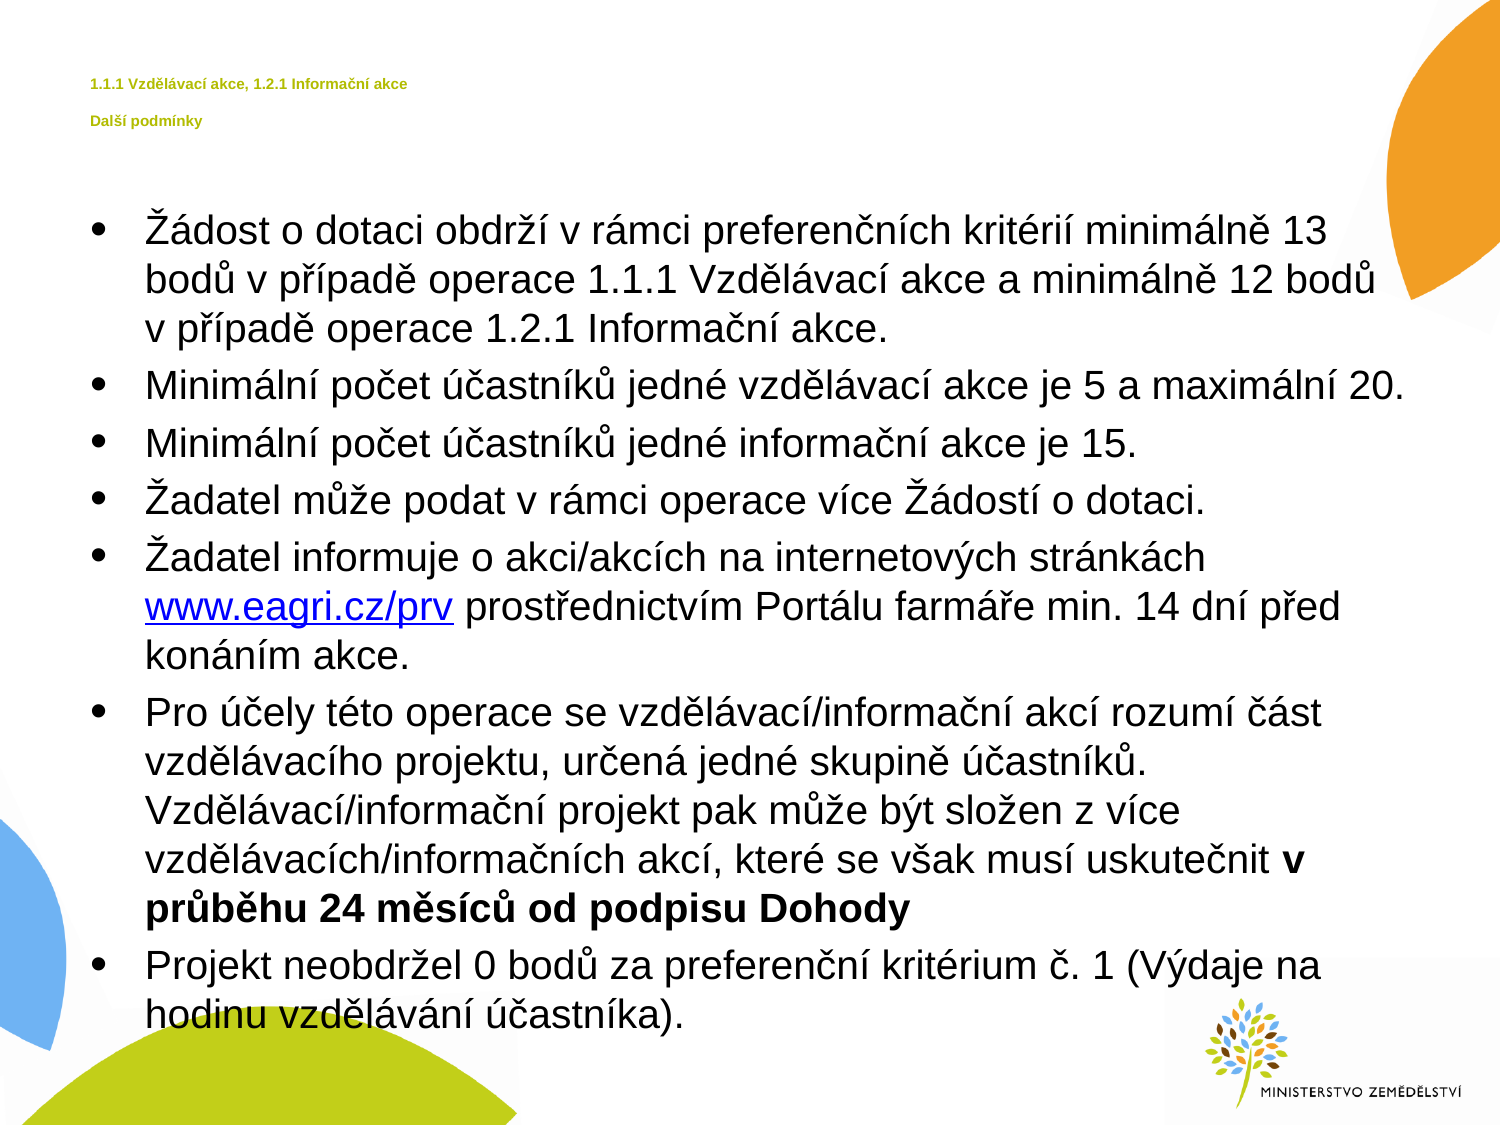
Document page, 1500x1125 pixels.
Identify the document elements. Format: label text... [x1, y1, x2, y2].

list Žádost o dotaci obdrží v rámci preferenčních kritérií minimálně 13 bodů v případě operace 1.1.1 Vzdělávací akce a minimálně 12 bodů v případě operace 1.2.1 Informační akce. Minimální počet účastníků jedné vzdělávací akce je 5 a maximální 20. Minimální počet účastníků jedné informační akce je 15. Žadatel může podat v rámci operace více Žádostí o dotaci. Žadatel informuje o akci/akcích na internetových stránkách www.eagri.cz/prv prostřednictvím Portálu farmáře min. 14 dní před konáním akce. Pro účely této operace se vzdělávací/informační akcí rozumí část vzdělávacího projektu, určená jedné skupině účastníků. Vzdělávací/informační projekt pak může být složen z více vzdělávacích/informačních akcí, které se však musí uskutečnit v průběhu 24 měsíců od podpisu Dohody Projekt neobdržel 0 bodů za preferenční kritérium č. 1 (Výdaje na hodinu vzdělávání účastníka). [75, 196, 1425, 1094]
picture [0, 0, 1500, 1125]
title 1.1.1 Vzdělávací akce, 1.2.1 Informační akce Další podmínky [75, 66, 1425, 138]
